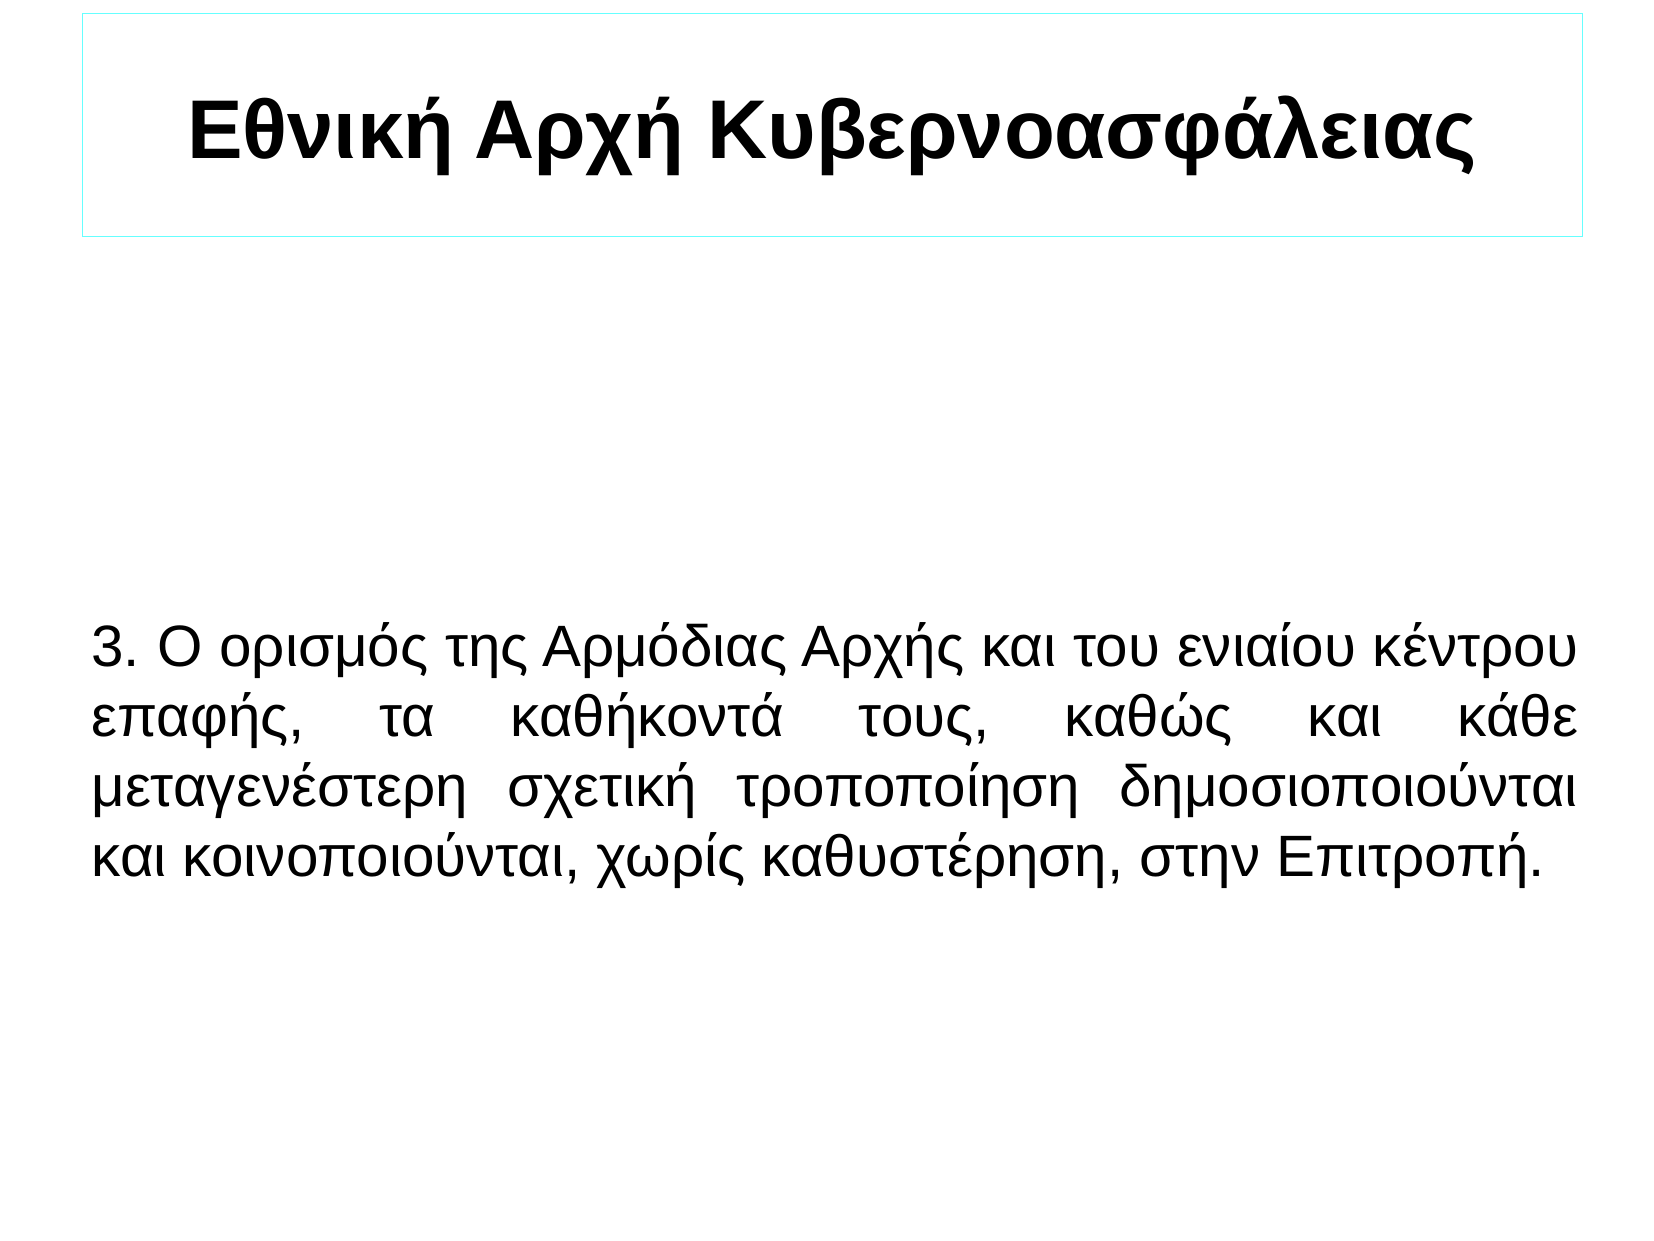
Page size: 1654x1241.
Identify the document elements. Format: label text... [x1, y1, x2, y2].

text_box Εθνική Αρχή Κυβερνοασφάλειας [82, 13, 1583, 237]
text_box 3. Ο ορισμός της Αρμόδιας Αρχής και του ενιαίου κέντρου επαφής, τα καθήκοντά τους, καθώς και κάθε μεταγενέστερη σχετική τροποποίηση δημοσιοποιούνται και κοινοποιούνται, χωρίς καθυστέρηση, στην Επιτροπή. [91, 324, 1580, 1172]
